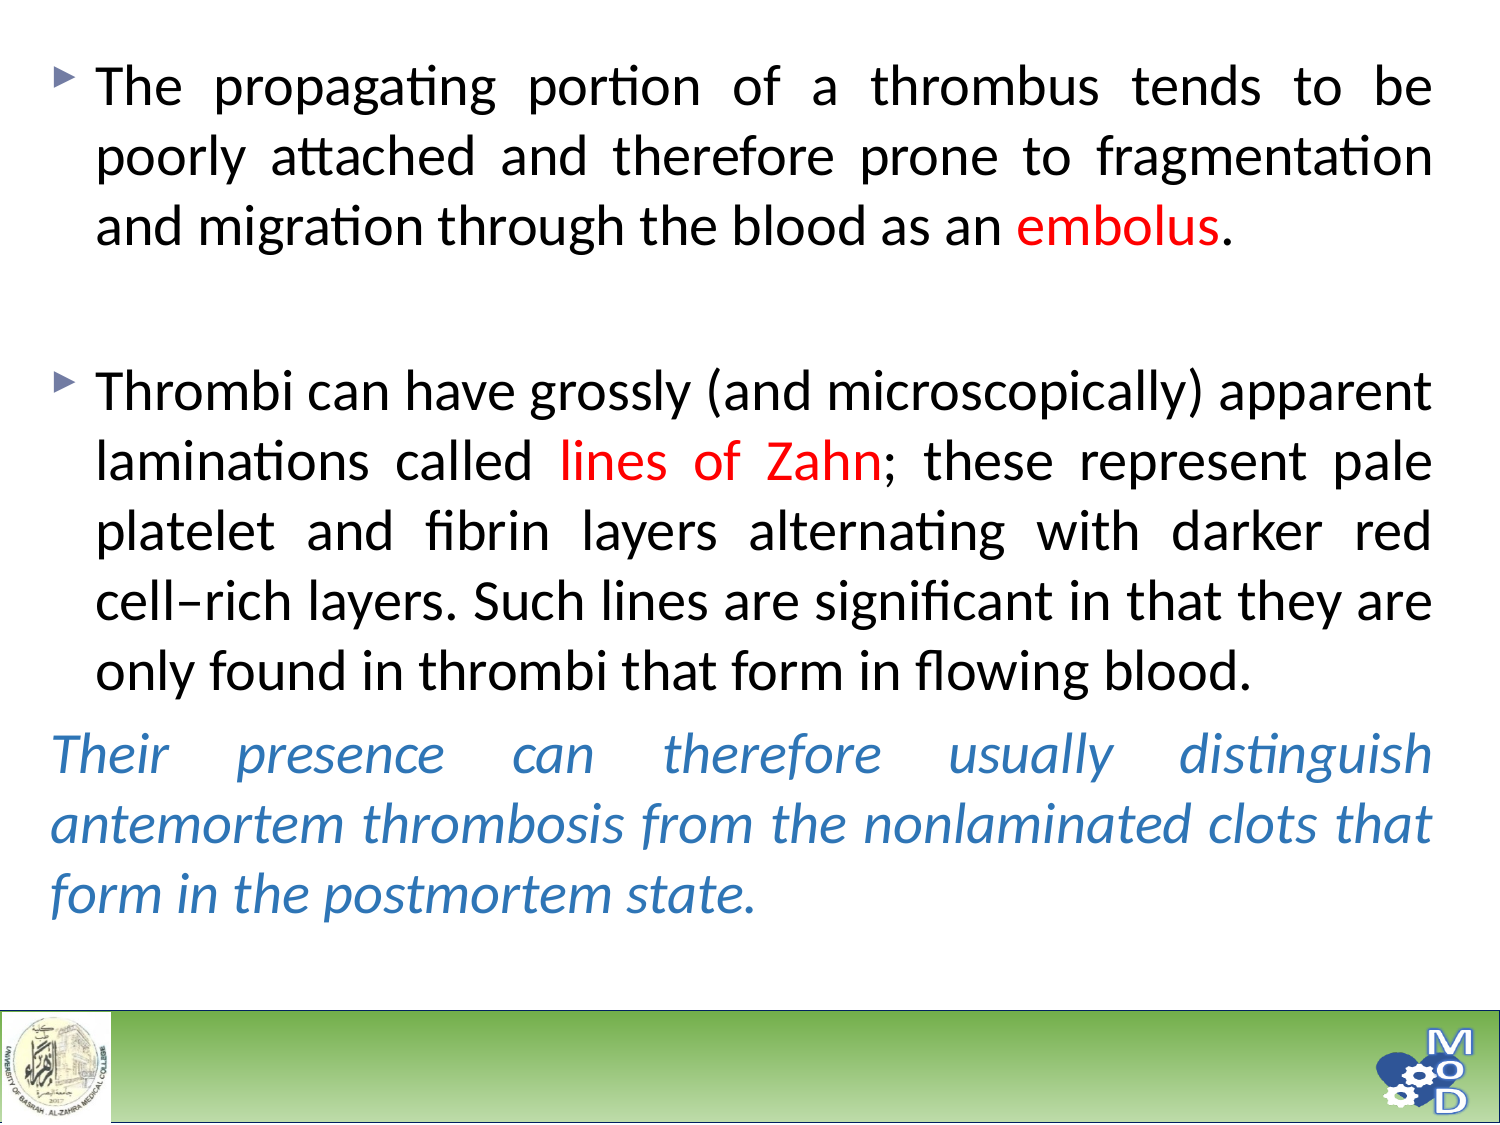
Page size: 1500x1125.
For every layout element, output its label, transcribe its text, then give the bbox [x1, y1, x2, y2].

picture [1, 1012, 111, 1123]
picture [1358, 997, 1500, 1125]
text_box [0, 1010, 1358, 1123]
text_box The propagating portion of a thrombus tends to be poorly attached and therefore prone to fragmentation and migration through the blood as an embolus. Thrombi can have grossly (and microscopically) apparent laminations called lines of Zahn; these represent pale platelet and fibrin layers alternating with darker red cell–rich layers. Such lines are significant in that they are only found in thrombi that form in flowing blood. Their presence can therefore usually distinguish antemortem thrombosis from the nonlaminated clots that form in the postmortem state. [35, 40, 1449, 933]
